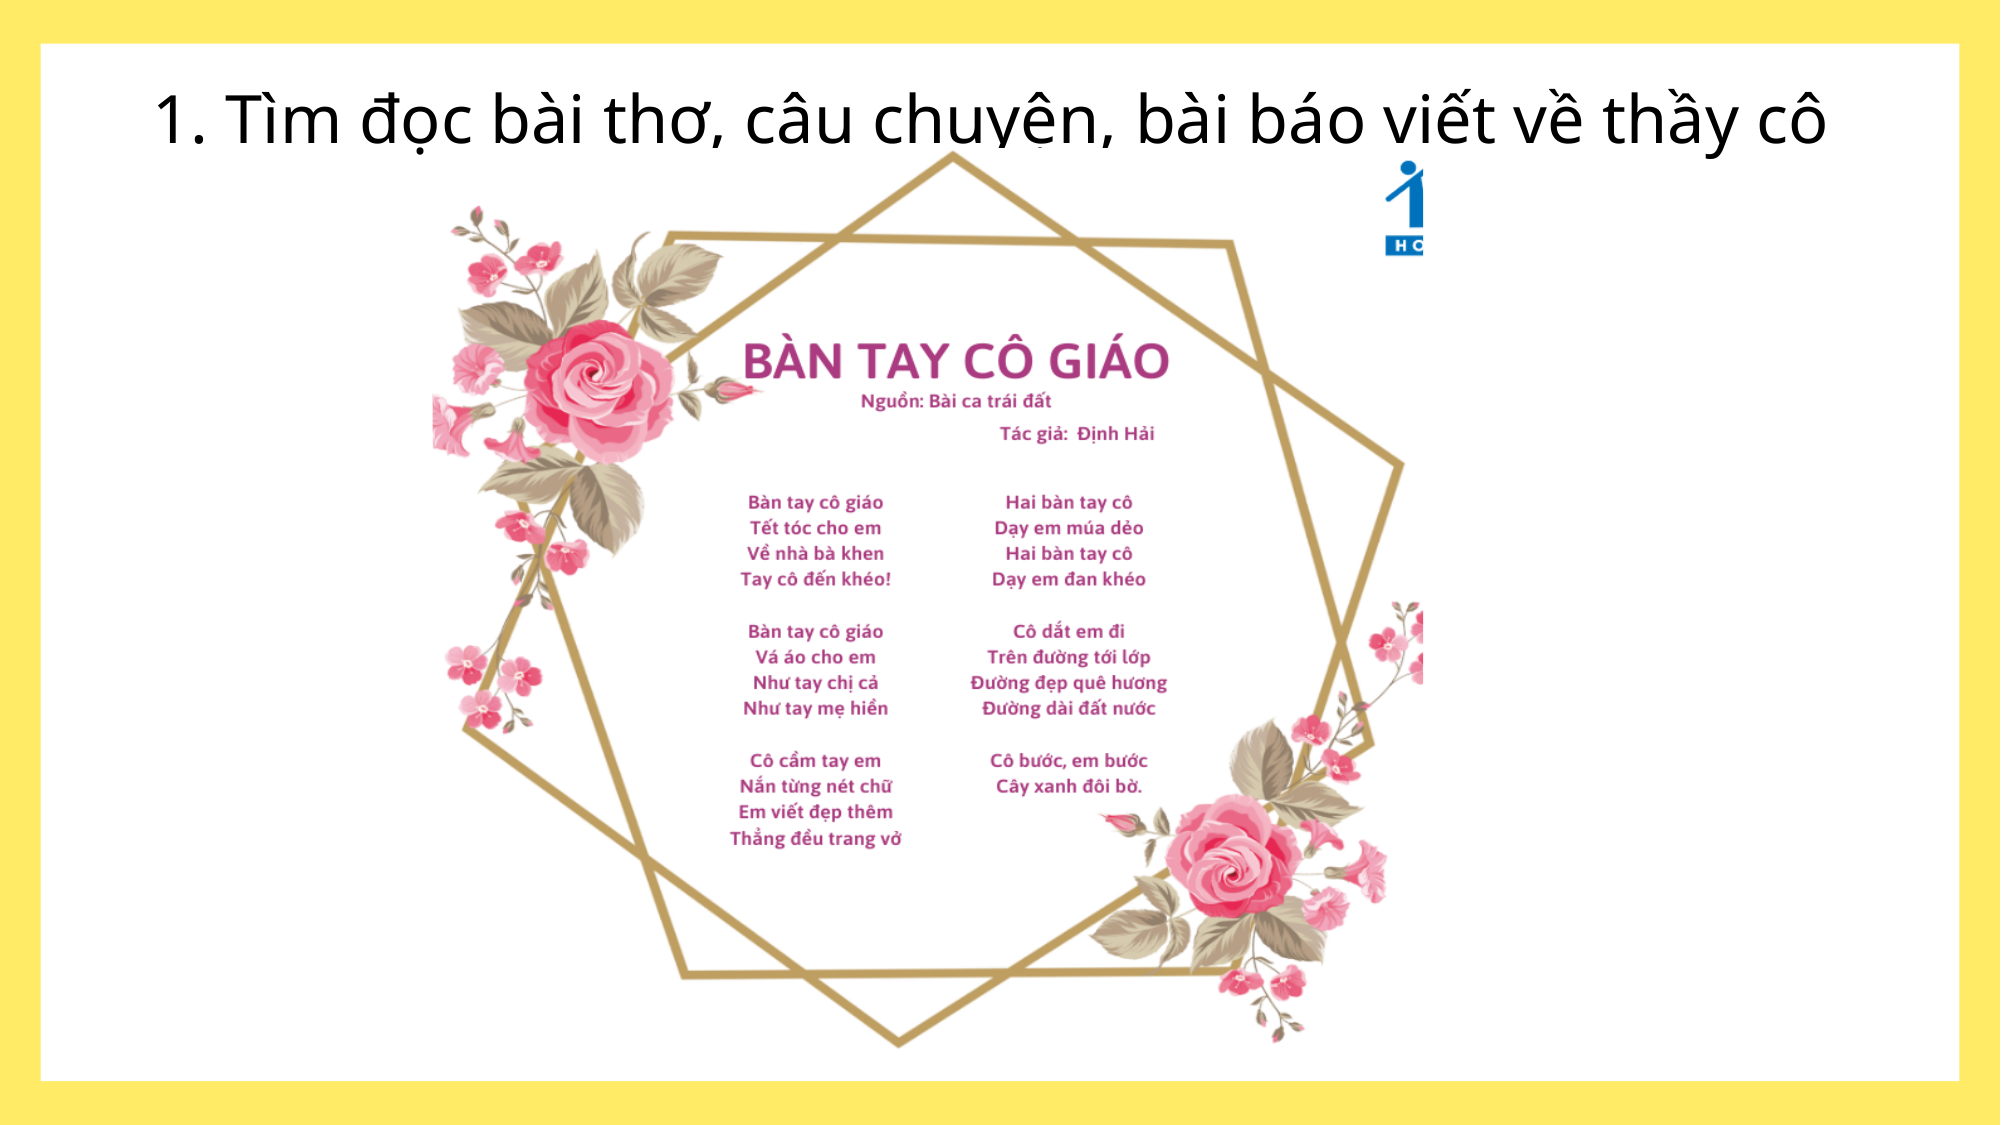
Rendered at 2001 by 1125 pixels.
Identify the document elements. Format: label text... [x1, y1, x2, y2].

title 1. Tìm đọc bài thơ, câu chuyện, bài báo viết về thầy cô [137, 13, 1863, 231]
picture [432, 148, 1424, 1066]
